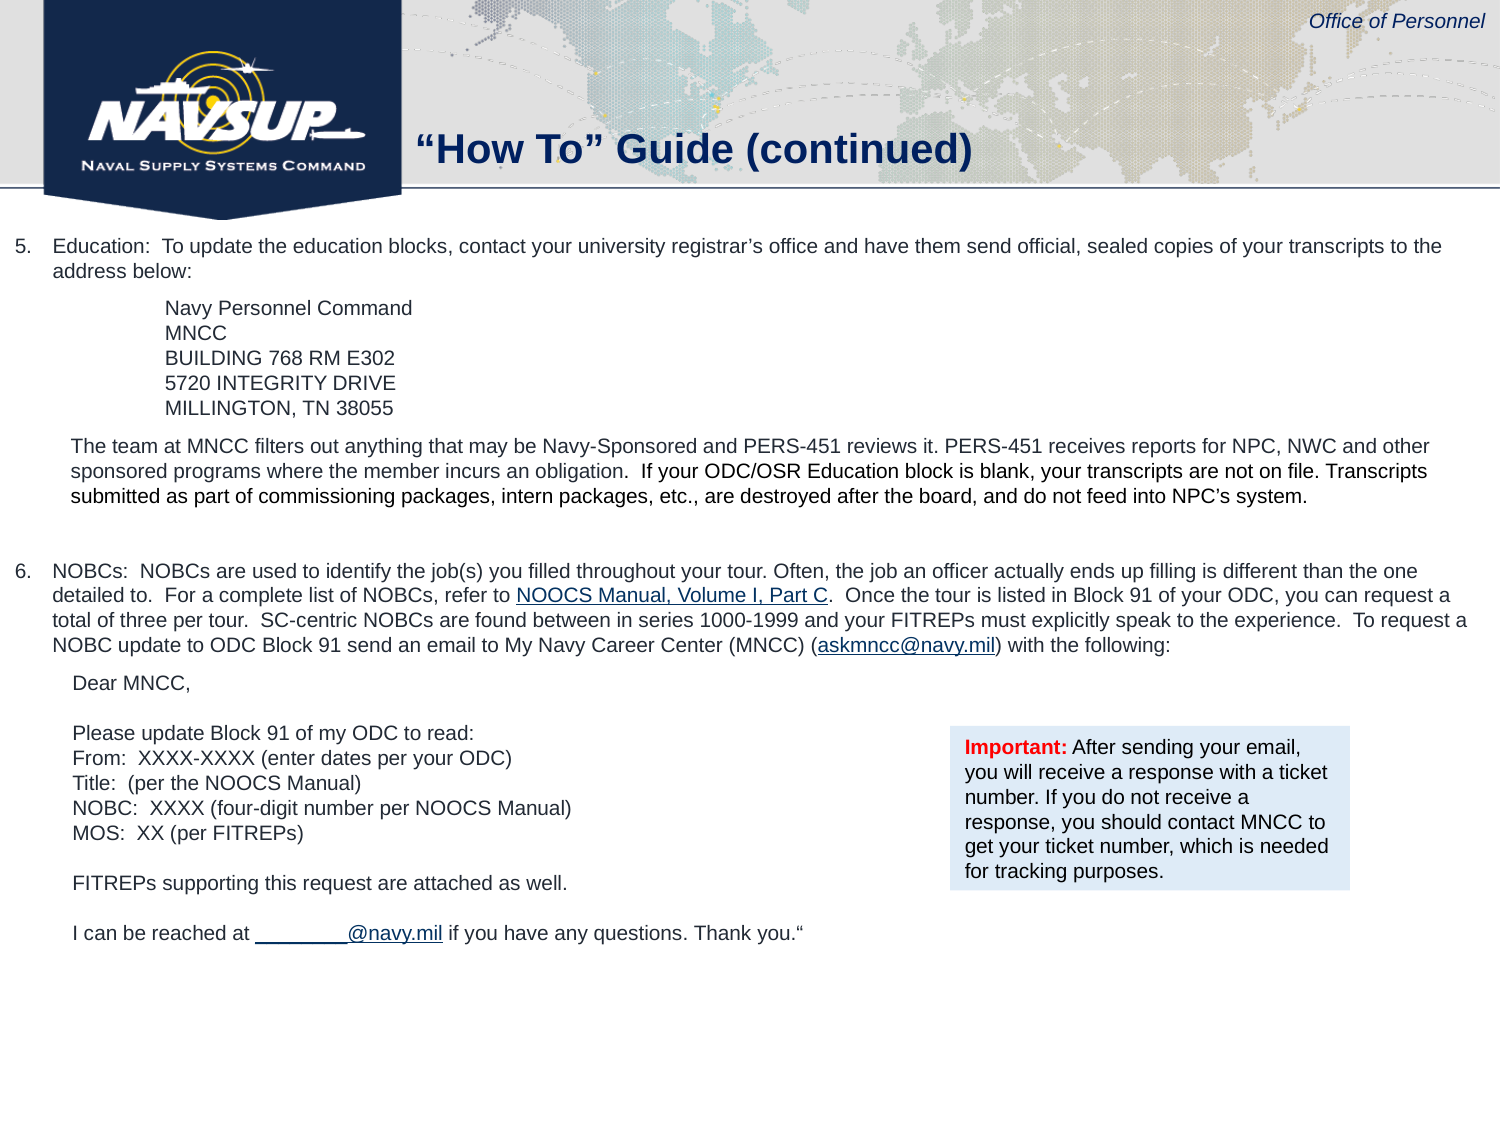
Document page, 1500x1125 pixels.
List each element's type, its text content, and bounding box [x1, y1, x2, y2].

text_box “How To” Guide (continued) [399, 99, 1488, 194]
text_box Education: To update the education blocks, contact your university registrar’s office and have them send official, sealed copies of your transcripts to the address below: Navy Personnel Command MNCC BUILDING 768 RM E302 5720 INTEGRITY DRIVE MILLINGTON, TN 38055 The team at MNCC filters out anything that may be Navy-Sponsored and PERS-451 reviews it. PERS-451 receives reports for NPC, NWC and other sponsored programs where the member incurs an obligation. If your ODC/OSR Education block is blank, your transcripts are not on file. Transcripts submitted as part of commissioning packages, intern packages, etc., are destroyed after the board, and do not feed into NPC’s system. NOBCs: NOBCs are used to identify the job(s) you filled throughout your tour. Often, the job an officer actually ends up filling is different than the one detailed to. For a complete list of NOBCs, refer to NOOCS Manual, Volume I, Part C. Once the tour is listed in Block 91 of your ODC, you can request a total of three per tour. SC-centric NOBCs are found between in series 1000-1999 and your FITREPs must explicitly speak to the experience. To request a NOBC update to ODC Block 91 send an email to My Navy Career Center (MNCC) (askmncc@navy.mil) with the following: Dear MNCC, Please update Block 91 of my ODC to read: From: XXXX-XXXX (enter dates per your ODC) Title: (per the NOOCS Manual) NOBC: XXXX (four-digit number per NOOCS Manual) MOS: XX (per FITREPs) FITREPs supporting this request are attached as well. I can be reached at ________@navy.mil if you have any questions. Thank you.“ [0, 224, 1488, 1052]
picture [0, 0, 1500, 220]
text_box Important: After sending your email, you will receive a response with a ticket number. If you do not receive a response, you should contact MNCC to get your ticket number, which is needed for tracking purposes. [950, 725, 1350, 891]
